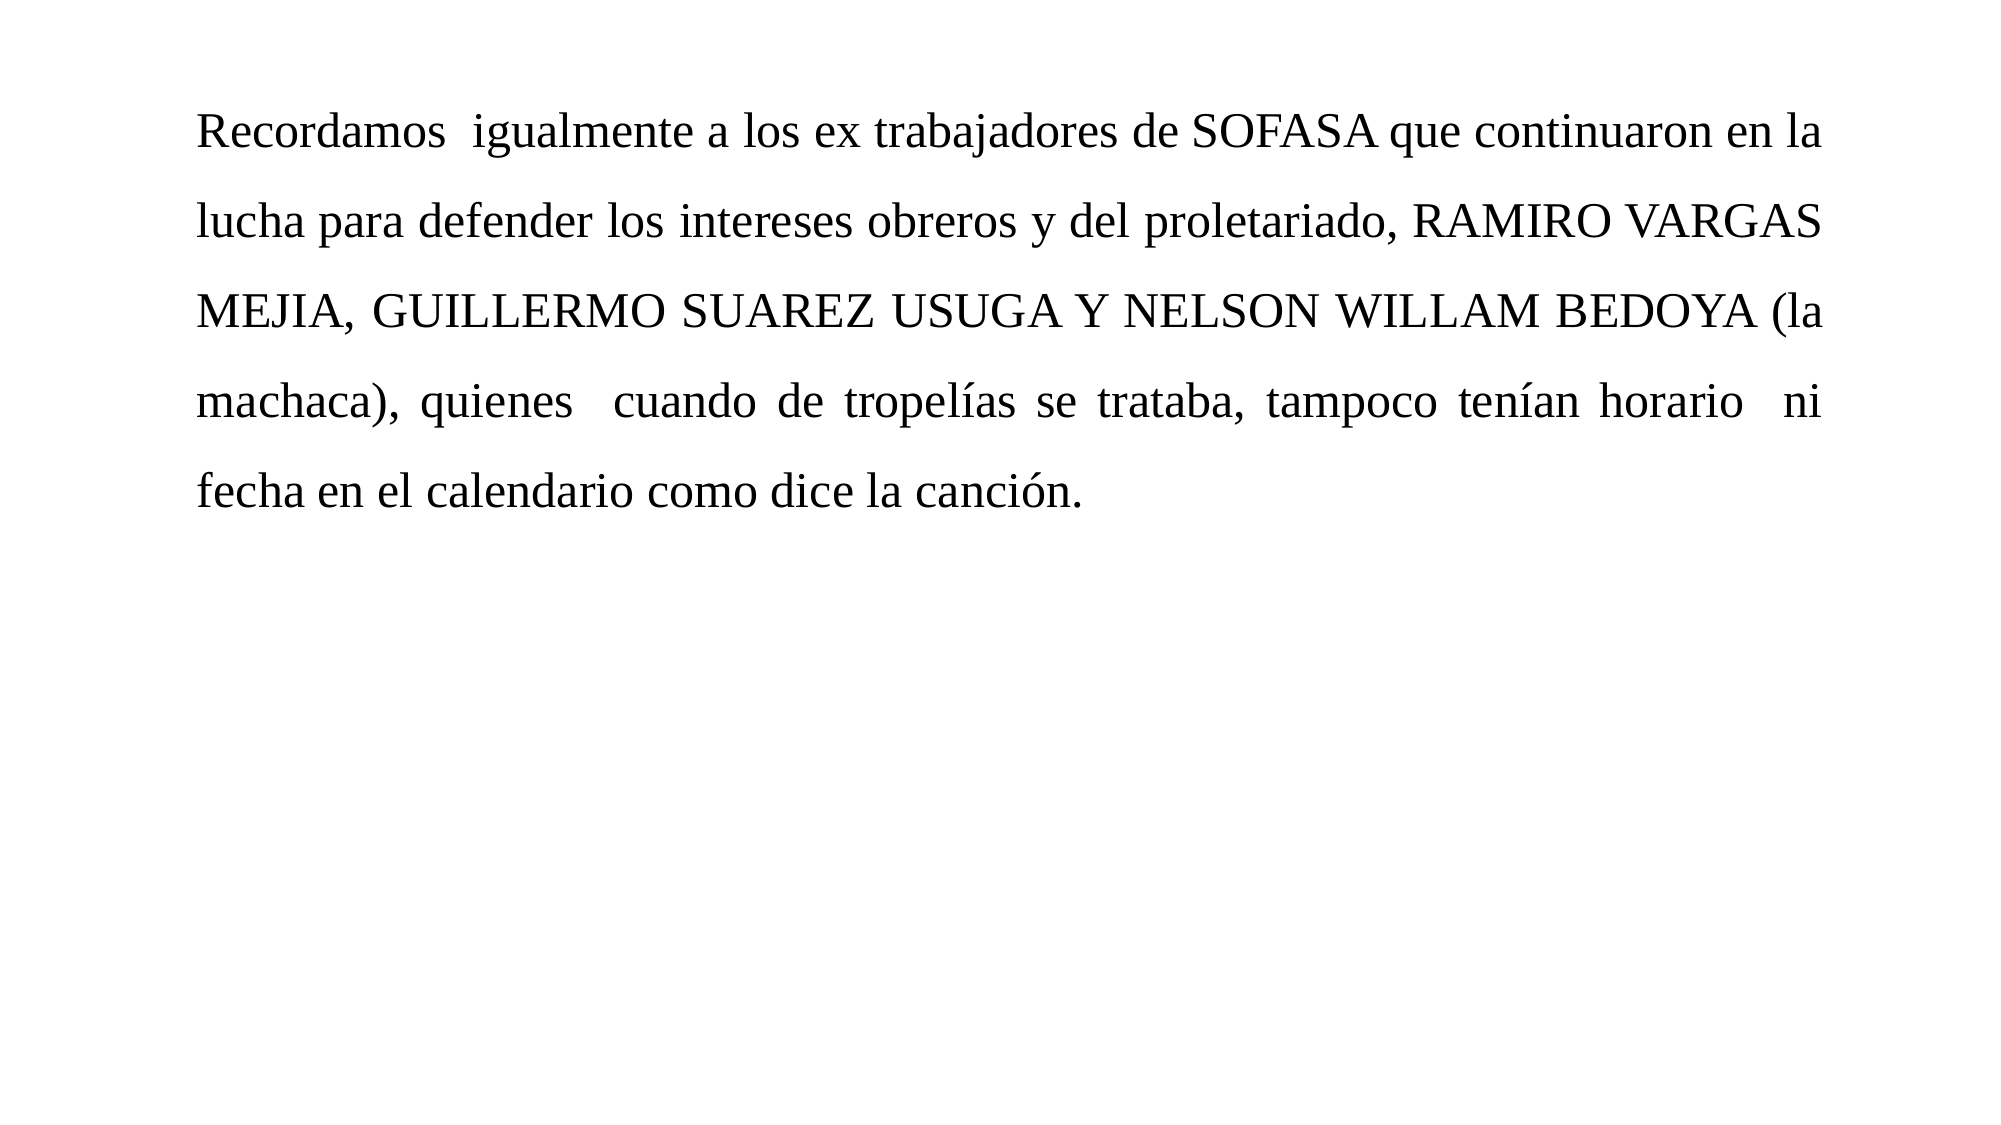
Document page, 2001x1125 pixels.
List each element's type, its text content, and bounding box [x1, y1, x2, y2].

text_box Recordamos igualmente a los ex trabajadores de SOFASA que continuaron en la lucha para defender los intereses obreros y del proletariado, RAMIRO VARGAS MEJIA, GUILLERMO SUAREZ USUGA Y NELSON WILLAM BEDOYA (la machaca), quienes cuando de tropelías se trataba, tampoco tenían horario ni fecha en el calendario como dice la canción. [182, 0, 1839, 615]
